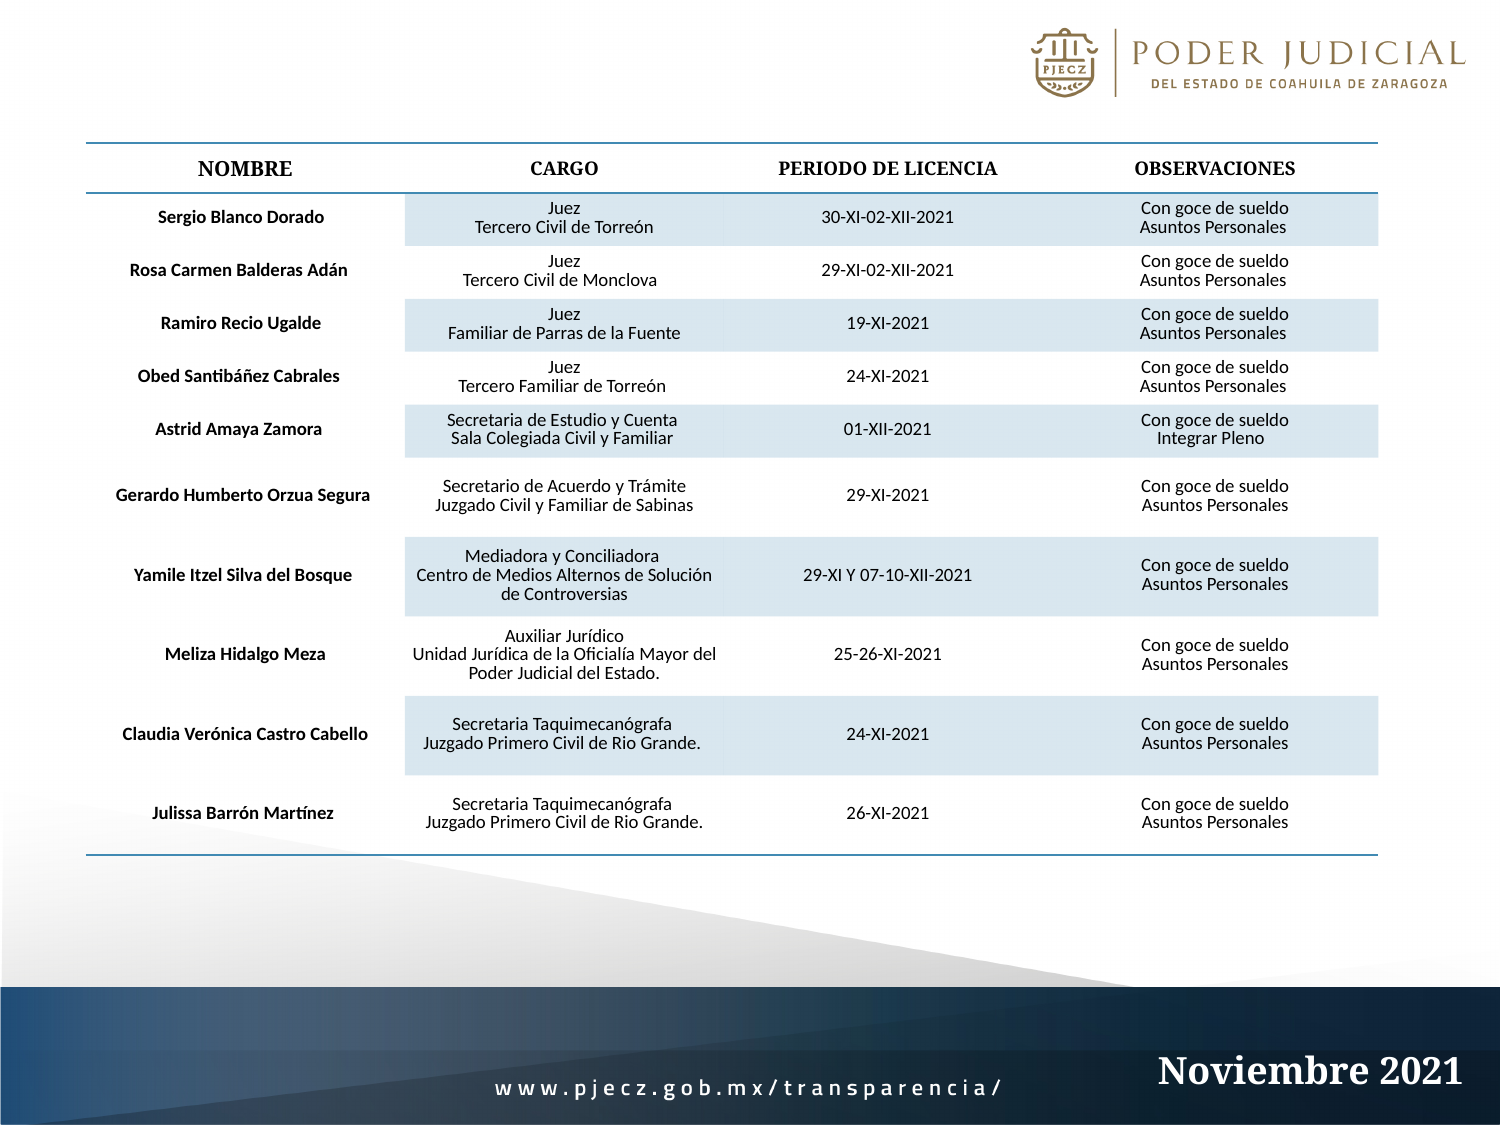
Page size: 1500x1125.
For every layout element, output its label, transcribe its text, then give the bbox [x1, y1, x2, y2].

table_cell 30-XI-02-XII-2021 [724, 194, 1052, 246]
table_cell Con goce de sueldo Asuntos Personales [1052, 458, 1378, 537]
table_cell Secretario de Acuerdo y Trámite Juzgado Civil y Familiar de Sabinas [405, 458, 724, 537]
table_cell Yamile Itzel Silva del Bosque [86, 537, 405, 616]
table_cell Secretaria Taquimecanógrafa Juzgado Primero Civil de Rio Grande. [405, 696, 724, 775]
table_cell 25-26-XI-2021 [724, 616, 1052, 696]
table_cell 24-XI-2021 [724, 696, 1052, 775]
table_header CARGO [405, 144, 724, 192]
table_cell 24-XI-2021 [724, 352, 1052, 405]
table_cell Juez Tercero Civil de Torreón [405, 194, 724, 246]
table_cell 29-XI Y 07-10-XII-2021 [724, 537, 1052, 616]
table_cell Con goce de sueldo Asuntos Personales [1052, 299, 1378, 352]
table_cell 26-XI-2021 [724, 775, 1052, 854]
table_cell Ramiro Recio Ugalde [86, 299, 405, 352]
table_cell Auxiliar Jurídico Unidad Jurídica de la Oficialía Mayor del Poder Judicial del Estado. [405, 616, 724, 696]
table_cell Con goce de sueldo Asuntos Personales [1052, 537, 1378, 616]
table_cell Secretaria Taquimecanógrafa Juzgado Primero Civil de Rio Grande. [405, 775, 724, 854]
table_cell Mediadora y Conciliadora Centro de Medios Alternos de Solución de Controversias [405, 537, 724, 616]
table_cell Claudia Verónica Castro Cabello [86, 696, 405, 775]
table_header OBSERVACIONES [1052, 144, 1378, 192]
table_cell Con goce de sueldo Asuntos Personales [1052, 246, 1378, 299]
table_cell Con goce de sueldo Asuntos Personales [1052, 696, 1378, 775]
table_cell Con goce de sueldo Asuntos Personales [1052, 194, 1378, 246]
picture [0, 0, 1500, 1125]
table_cell Con goce de sueldo Asuntos Personales [1052, 616, 1378, 696]
table_cell Secretaria de Estudio y Cuenta Sala Colegiada Civil y Familiar [405, 405, 724, 458]
table_cell Sergio Blanco Dorado [86, 194, 405, 246]
table_cell 29-XI-02-XII-2021 [724, 246, 1052, 299]
table_cell Astrid Amaya Zamora [86, 405, 405, 458]
table_cell Meliza Hidalgo Meza [86, 616, 405, 696]
table_cell Juez Tercero Familiar de Torreón [405, 352, 724, 405]
table_cell Juez Tercero Civil de Monclova [405, 246, 724, 299]
table_cell Rosa Carmen Balderas Adán [86, 246, 405, 299]
table_cell Con goce de sueldo Asuntos Personales [1052, 775, 1378, 854]
table_cell 29-XI-2021 [724, 458, 1052, 537]
table_cell Julissa Barrón Martínez [86, 775, 405, 854]
table_cell Obed Santibáñez Cabrales [86, 352, 405, 405]
table_cell 19-XI-2021 [724, 299, 1052, 352]
table_cell 01-XII-2021 [724, 405, 1052, 458]
text_box Noviembre 2021 [1139, 1039, 1483, 1099]
table_header NOMBRE [86, 144, 405, 192]
table_cell Gerardo Humberto Orzua Segura [86, 458, 405, 537]
table_cell Con goce de sueldo Asuntos Personales [1052, 352, 1378, 405]
table_header PERIODO DE LICENCIA [724, 144, 1052, 192]
table_cell Juez Familiar de Parras de la Fuente [405, 299, 724, 352]
table_cell Con goce de sueldo Integrar Pleno [1052, 405, 1378, 458]
